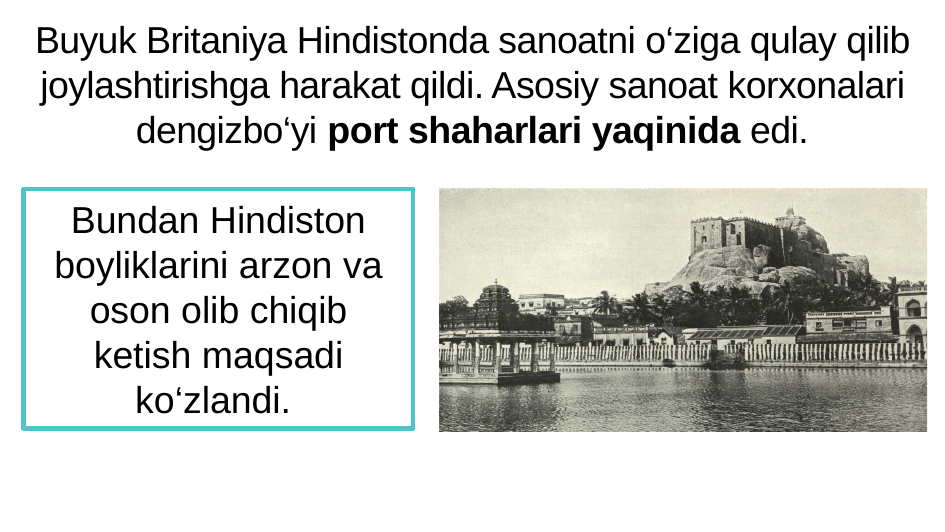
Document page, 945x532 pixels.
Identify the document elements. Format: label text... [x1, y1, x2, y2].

title Buyuk Britaniya Hindistonda sanoatni o‘ziga qulay qilib joylashtirishga harakat qildi. Asosiy sanoat korxonalari dengizbo‘yi port shaharlari yaqinida edi. [17, 7, 928, 160]
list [438, 188, 928, 432]
text_box Bundan Hindiston boyliklarini arzon va oson olib chiqib ketish maqsadi ko‘zlandi. [21, 187, 415, 431]
